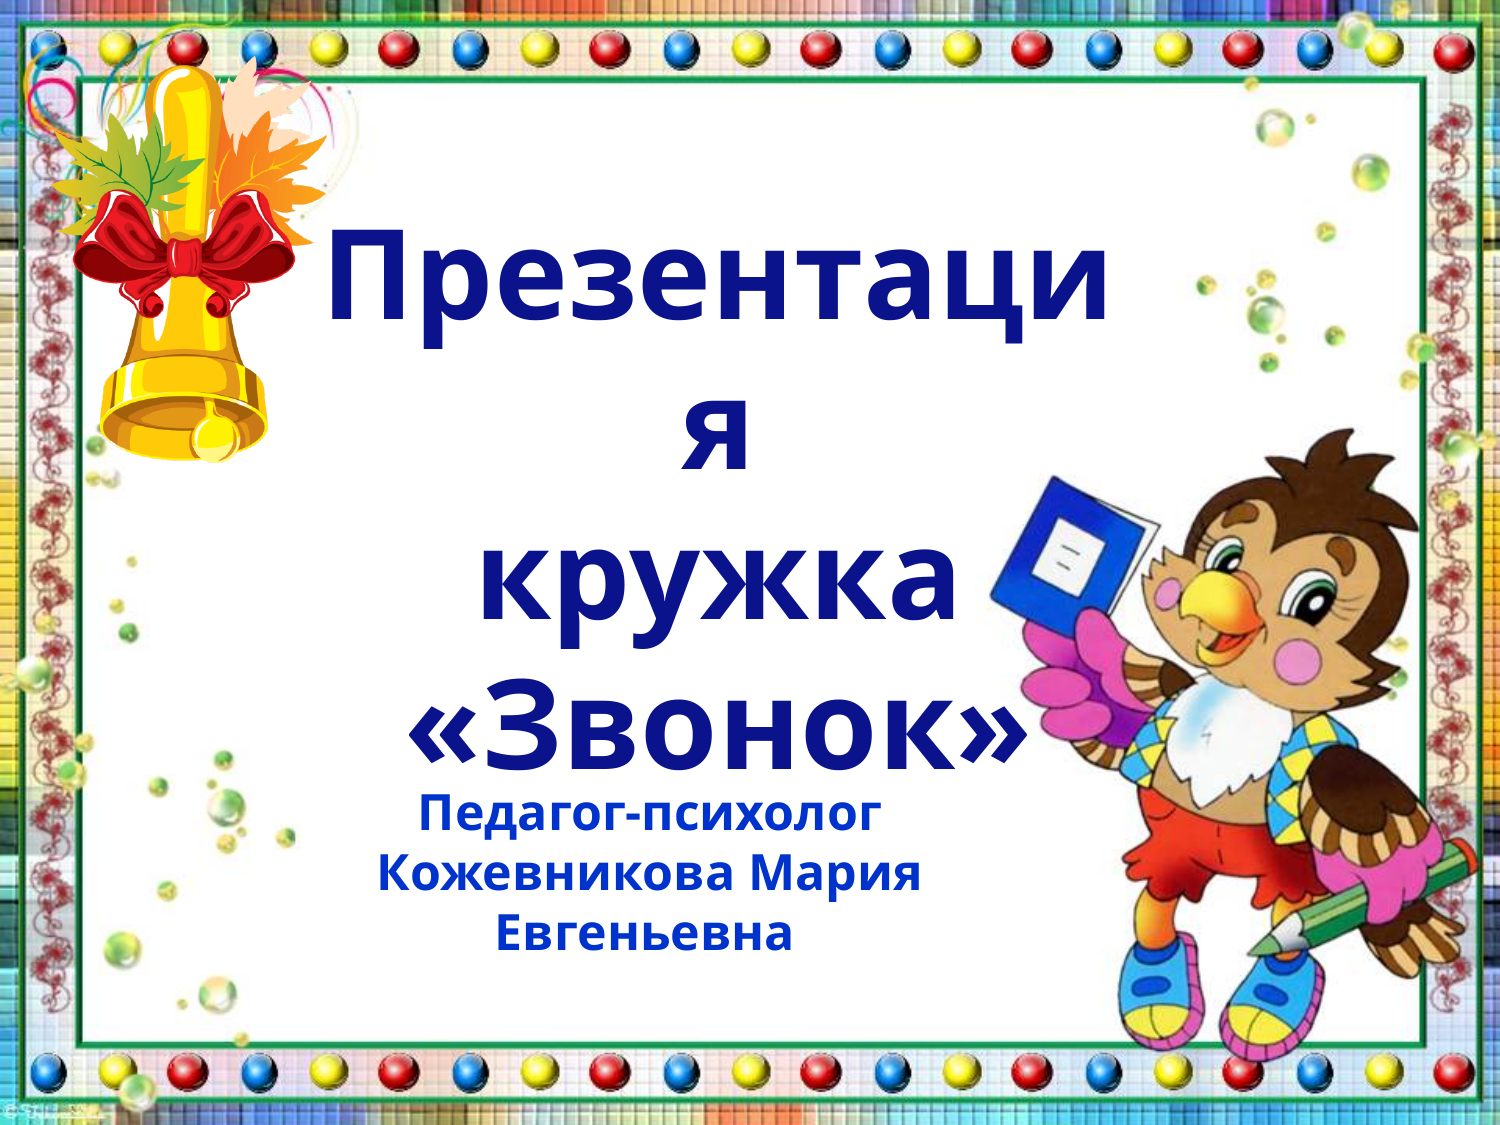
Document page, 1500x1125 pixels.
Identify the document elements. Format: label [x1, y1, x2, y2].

picture [0, 0, 1500, 1125]
text_box [212, 187, 1168, 910]
